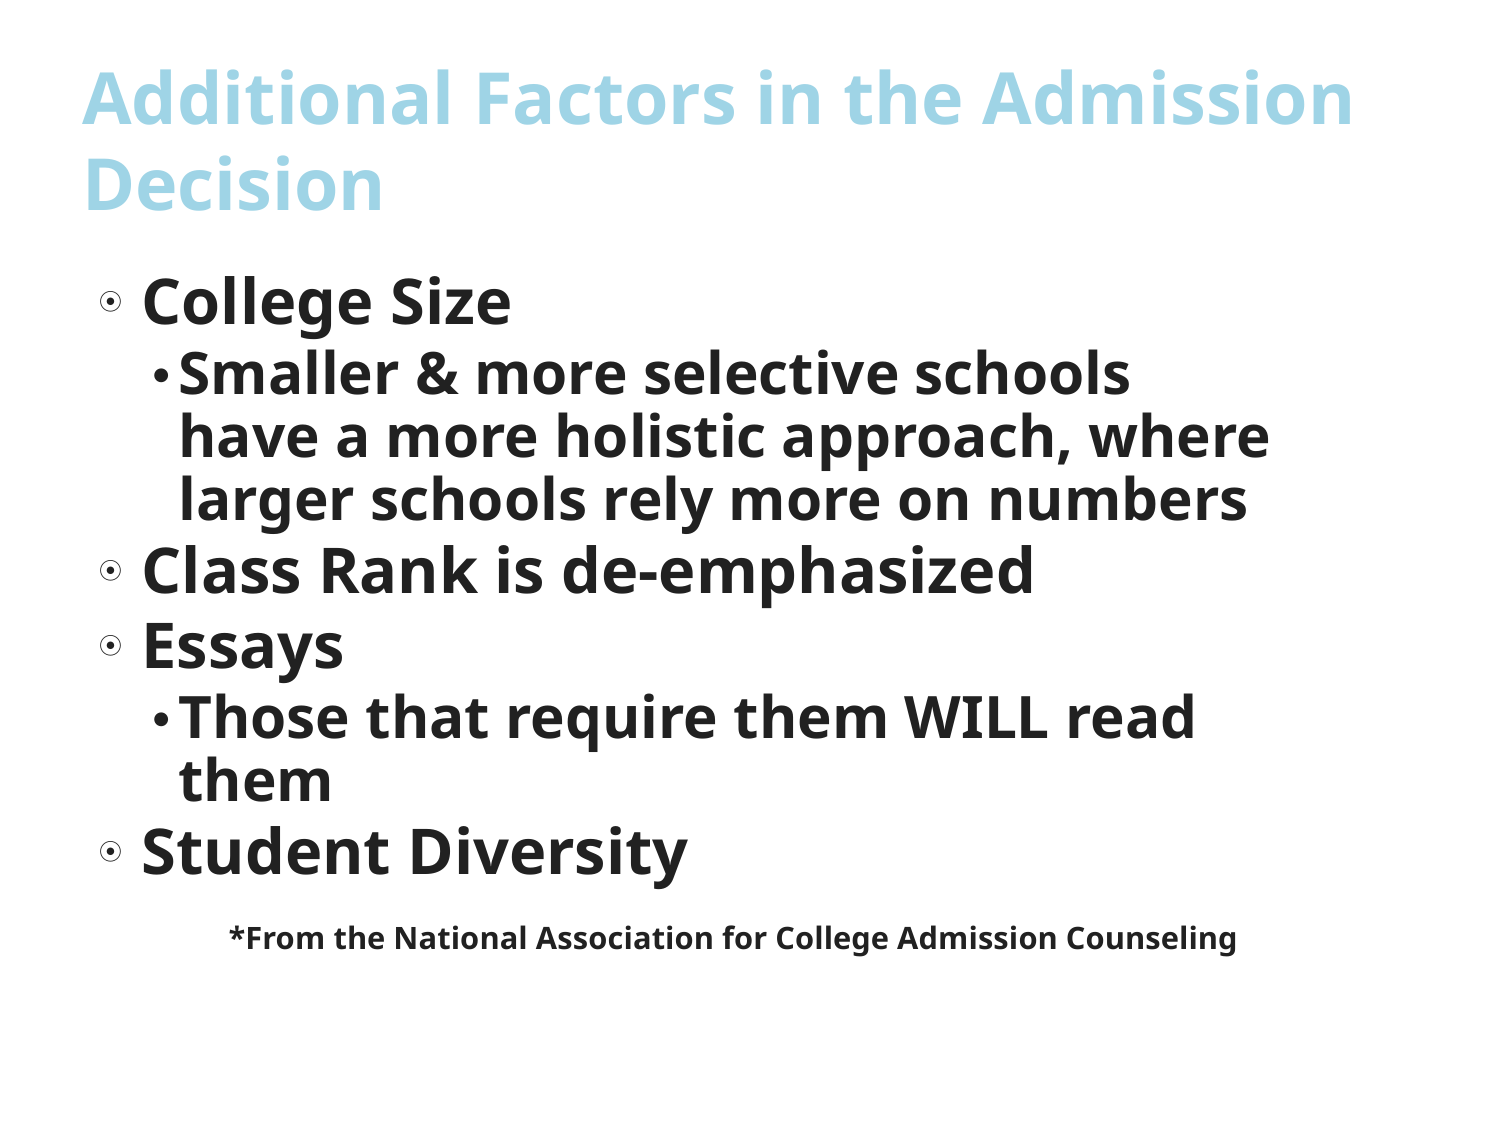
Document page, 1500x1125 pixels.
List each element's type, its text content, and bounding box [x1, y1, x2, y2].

list College Size Smaller & more selective schools have a more holistic approach, where larger schools rely more on numbers Class Rank is de-emphasized Essays Those that require them WILL read them Student Diversity *From the National Association for College Admission Counseling [75, 262, 1300, 1005]
title Additional Factors in the Admission Decision [75, 45, 1454, 233]
